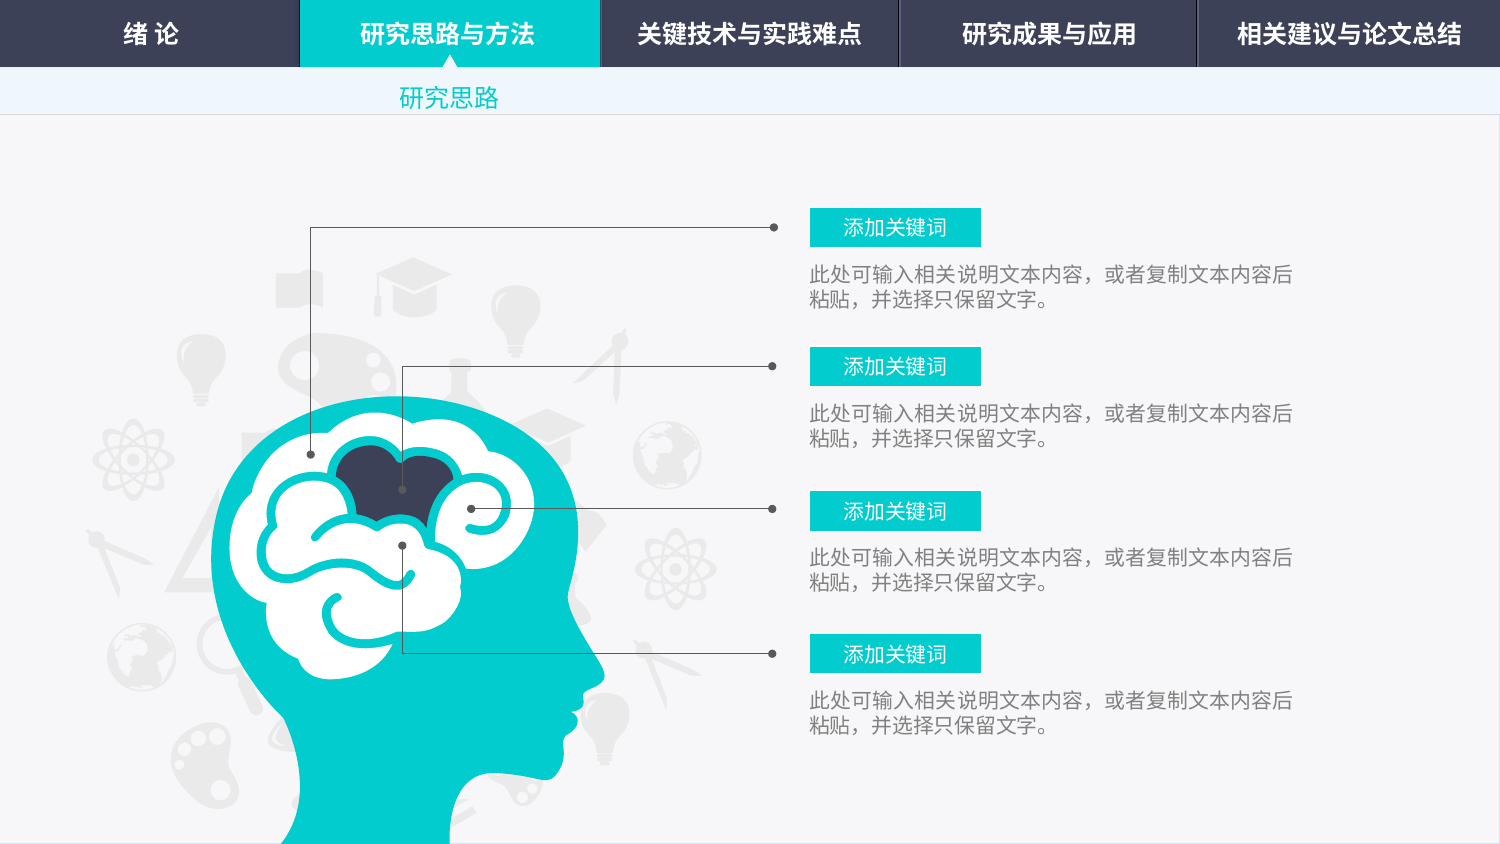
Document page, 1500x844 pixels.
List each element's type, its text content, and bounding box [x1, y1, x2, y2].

text_box 此处可输入相关说明文本内容，或者复制文本内容后粘贴，并选择只保留文字。 [809, 544, 1294, 595]
text_box 关键技术与实践难点 [599, 9, 899, 59]
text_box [186, 369, 611, 844]
text_box 绪 论 [0, 9, 297, 59]
text_box [721, 638, 777, 658]
text_box 相关建议与论文总结 [1199, 9, 1500, 59]
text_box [85, 257, 717, 844]
text_box 添加关键词 [807, 489, 984, 533]
text_box 此处可输入相关说明文本内容，或者复制文本内容后粘贴，并选择只保留文字。 [809, 261, 1294, 312]
text_box 此处可输入相关说明文本内容，或者复制文本内容后粘贴，并选择只保留文字。 [809, 687, 1294, 738]
text_box [310, 223, 779, 256]
text_box [721, 504, 777, 514]
text_box 添加关键词 [807, 205, 984, 250]
text_box [721, 362, 777, 384]
text_box 研究思路 [384, 59, 515, 120]
text_box 添加关键词 [807, 631, 984, 676]
text_box 此处可输入相关说明文本内容，或者复制文本内容后粘贴，并选择只保留文字。 [809, 400, 1294, 451]
text_box 添加关键词 [807, 344, 984, 388]
text_box 研究成果与应用 [899, 9, 1199, 59]
text_box 研究思路与方法 [297, 9, 599, 59]
